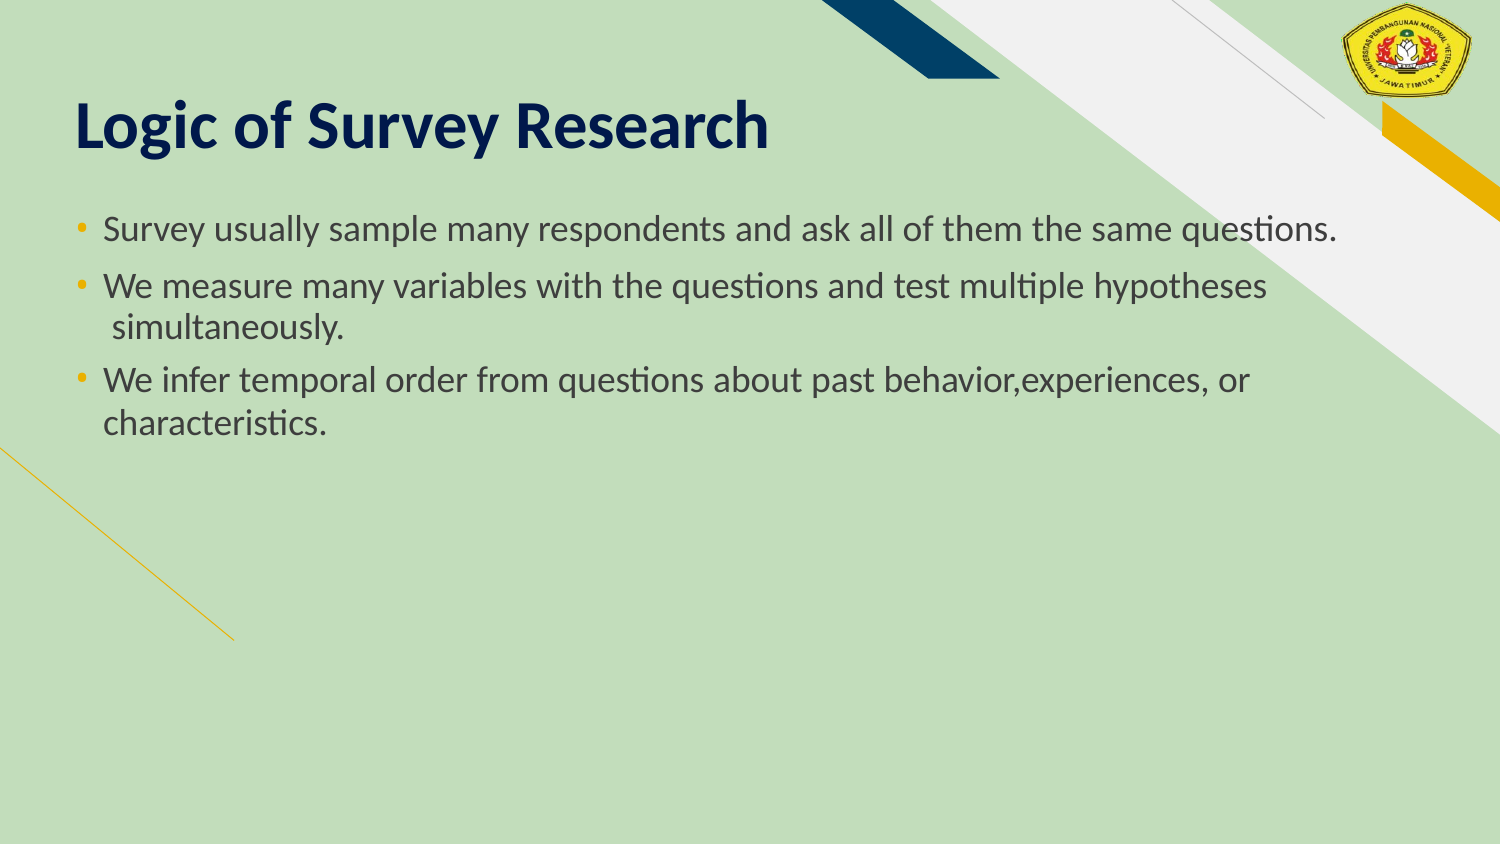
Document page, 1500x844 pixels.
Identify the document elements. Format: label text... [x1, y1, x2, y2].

text_box Logic of Survey Research Survey usually sample many respondents and ask all of them the same questions. We measure many variables with the questions and test multiple hypotheses simultaneously. We infer temporal order from questions about past behavior,experiences, or characteristics. [73, 78, 930, 443]
picture [1341, 2, 1472, 98]
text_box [930, 0, 1500, 436]
text_box [821, 0, 925, 77]
